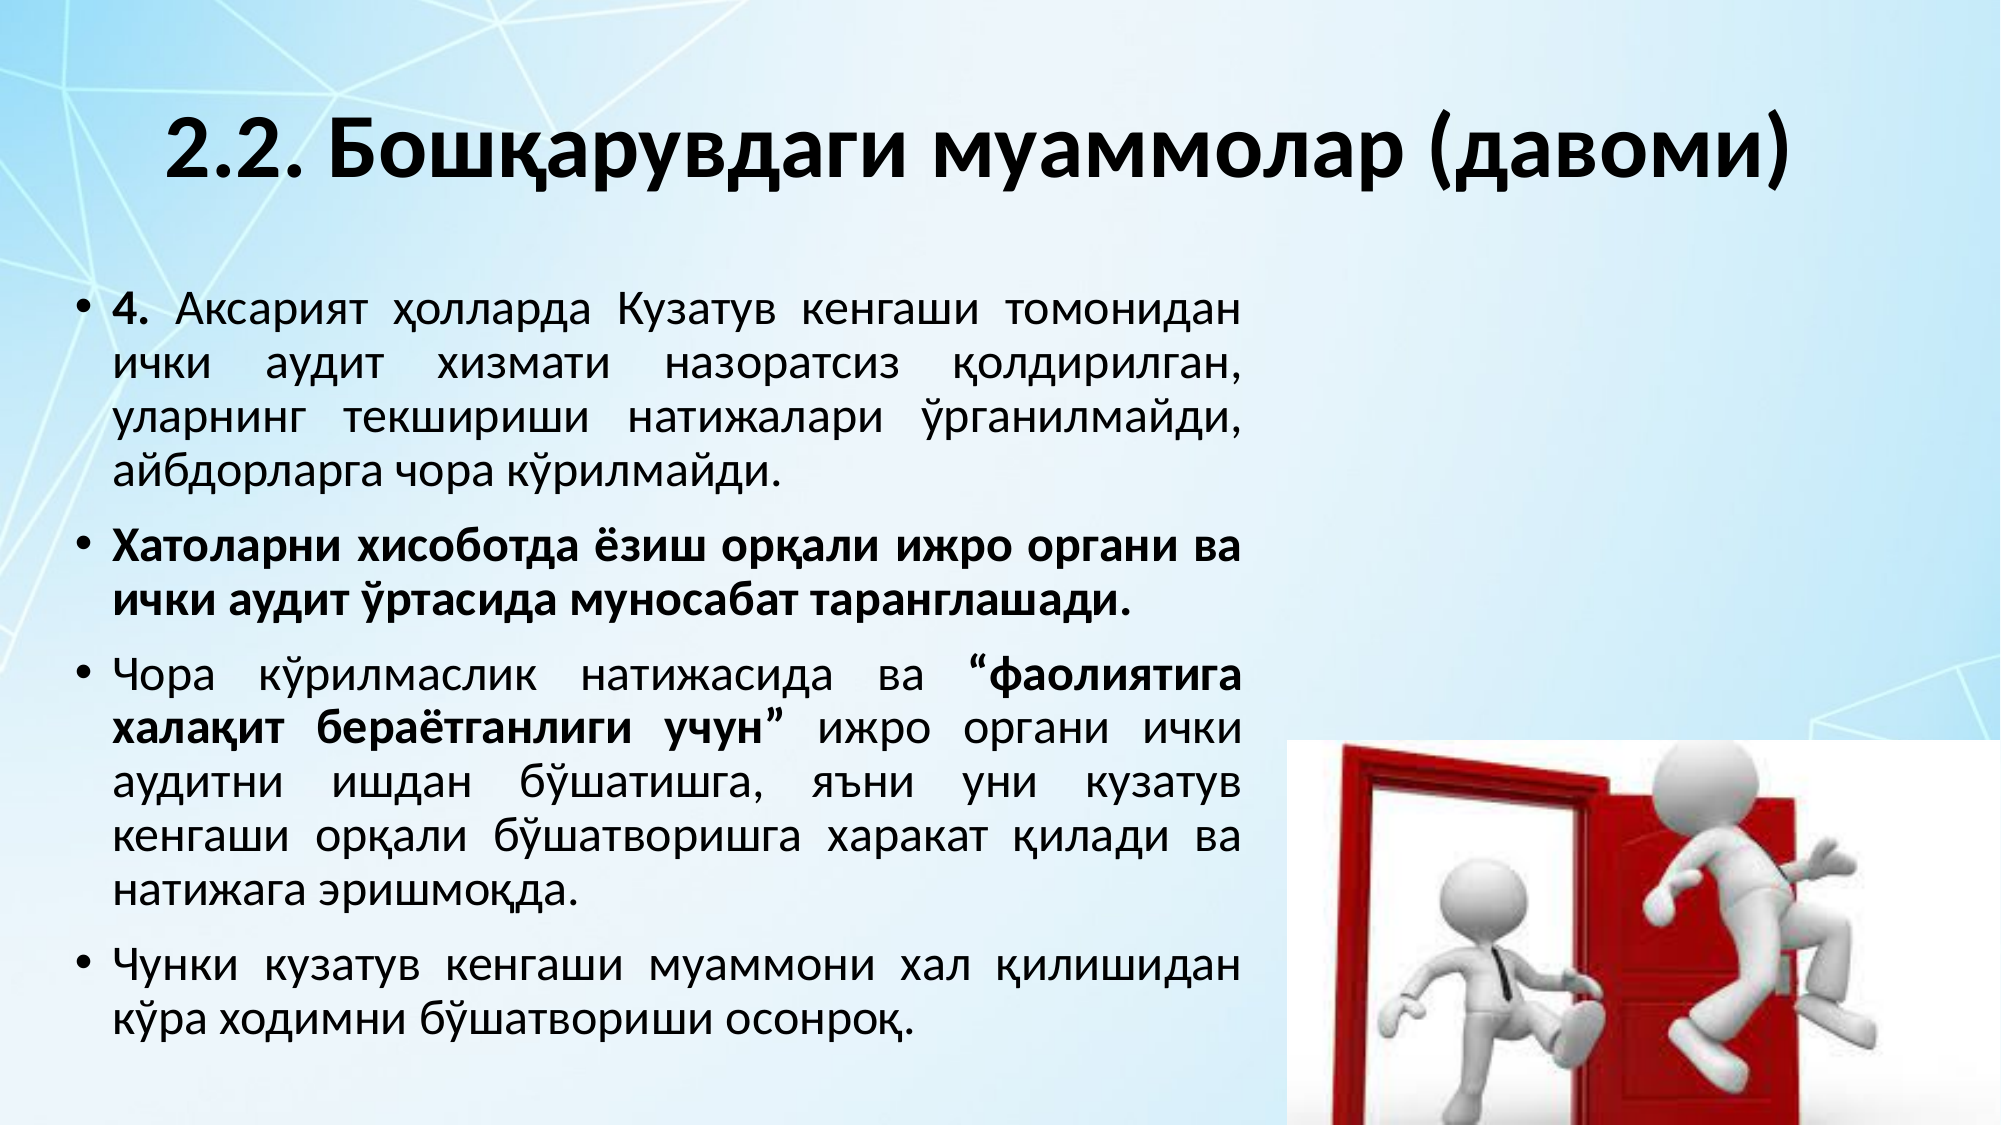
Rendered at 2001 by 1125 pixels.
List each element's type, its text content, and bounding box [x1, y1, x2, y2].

picture [0, 0, 2001, 1125]
list 4. Аксарият ҳолларда Кузатув кенгаши томонидан ички аудит хизмати назоратсиз қолдирилган, уларнинг текшириши натижалари ўрганилмайди, айбдорларга чора кўрилмайди. Хатоларни хисоботда ёзиш орқали ижро органи ва ички аудит ўртасида муносабат таранглашади. Чора кўрилмаслик натижасида ва “фаолиятига халақит бераётганлиги учун” ижро органи ички аудитни ишдан бўшатишга, яъни уни кузатув кенгаши орқали бўшатворишга харакат қилади ва натижага эришмоқда. Чунки кузатув кенгаши муаммони хал қилишидан кўра ходимни бўшатвориши осонроқ. [59, 273, 1259, 1097]
title 2.2. Бошқарувдаги муаммолар (давоми) [149, 53, 1888, 244]
